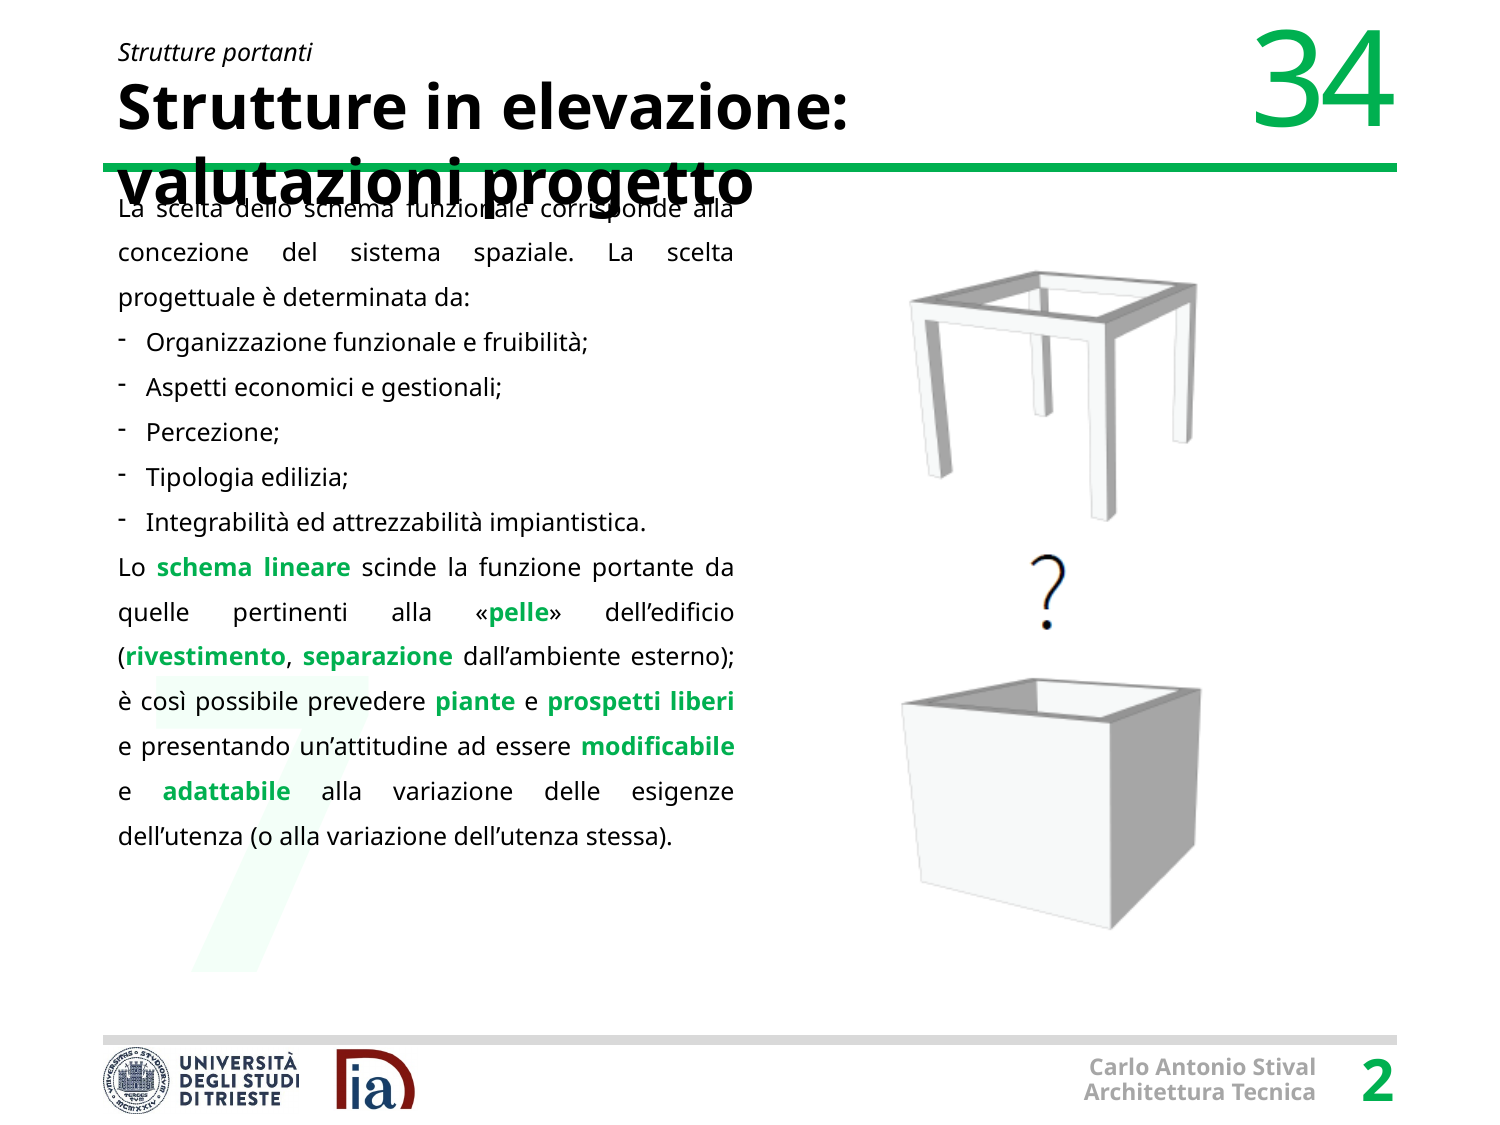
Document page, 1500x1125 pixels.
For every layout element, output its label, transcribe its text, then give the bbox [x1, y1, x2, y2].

title Strutture in elevazione: valutazioni progetto [103, 59, 1227, 168]
picture [103, 1047, 299, 1114]
text_box La scelta dello schema funzionale corrisponde alla concezione del sistema spaziale. La scelta progettuale è determinata da: Organizzazione funzionale e fruibilità; Aspetti economici e gestionali; Percezione; Tipologia edilizia; Integrabilità ed attrezzabilità impiantistica. Lo schema lineare scinde la funzione portante da quelle pertinenti alla «pelle» dell’edificio (rivestimento, separazione dall’ambiente esterno); è così possibile prevedere piante e prospetti liberi e presentando un’attitudine ad essere modificabile e adattabile alla variazione delle esigenze dell’utenza (o alla variazione dell’utenza stessa). [103, 171, 750, 1037]
picture [850, 231, 1265, 960]
picture [333, 1047, 418, 1111]
